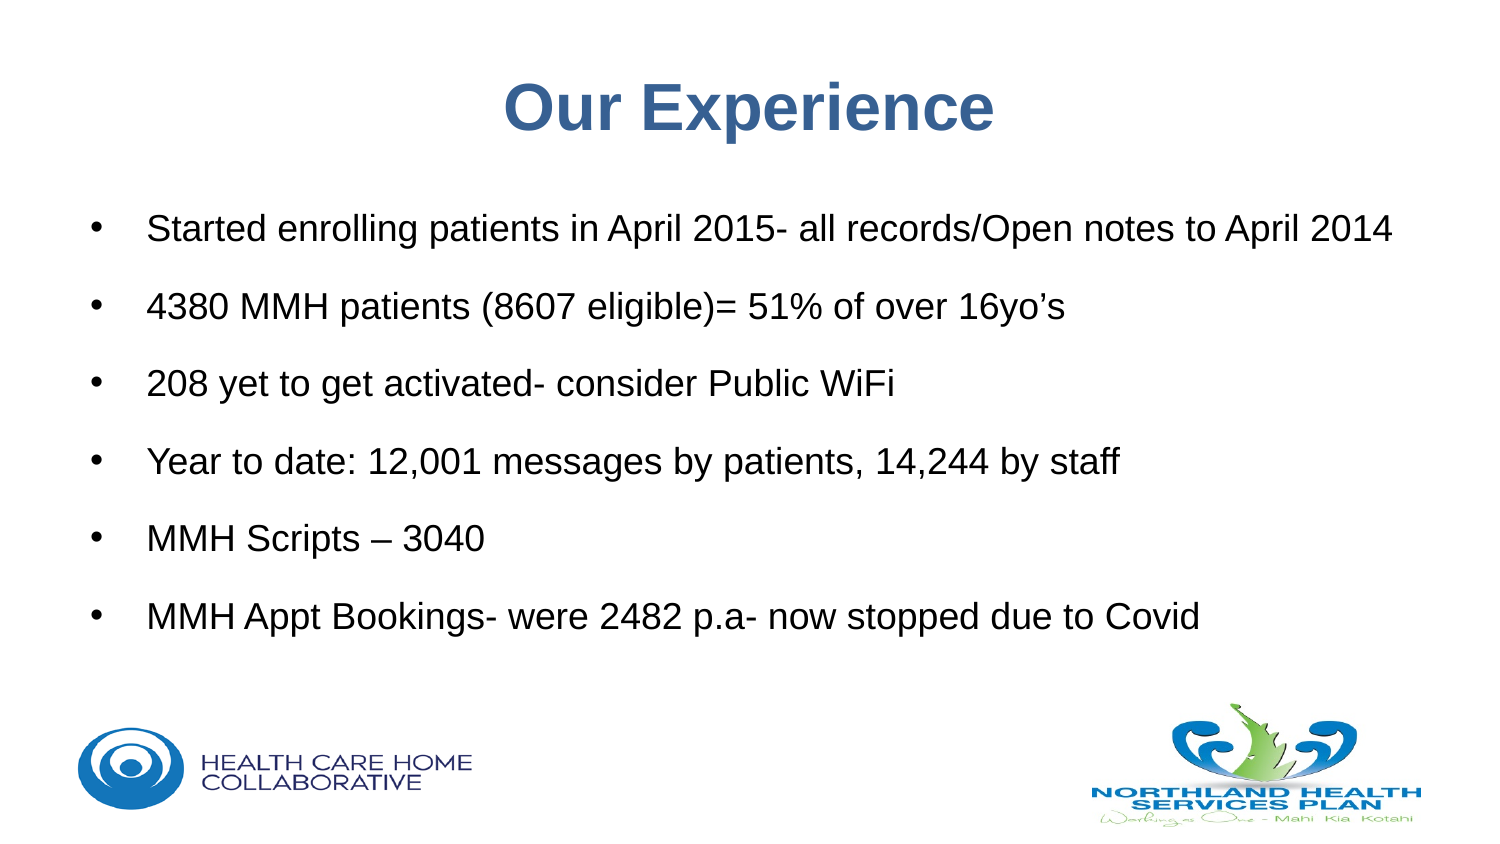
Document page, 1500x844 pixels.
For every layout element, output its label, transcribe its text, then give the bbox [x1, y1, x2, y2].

title Our Experience [75, 33, 1425, 175]
picture [1092, 754, 1421, 827]
list Started enrolling patients in April 2015- all records/Open notes to April 2014 4380 MMH patients (8607 eligible)= 51% of over 16yo’s 208 yet to get activated- consider Public WiFi Year to date: 12,001 messages by patients, 14,244 by staff MMH Scripts – 3040 MMH Appt Bookings- were 2482 p.a- now stopped due to Covid [75, 196, 1425, 754]
picture [64, 714, 494, 821]
